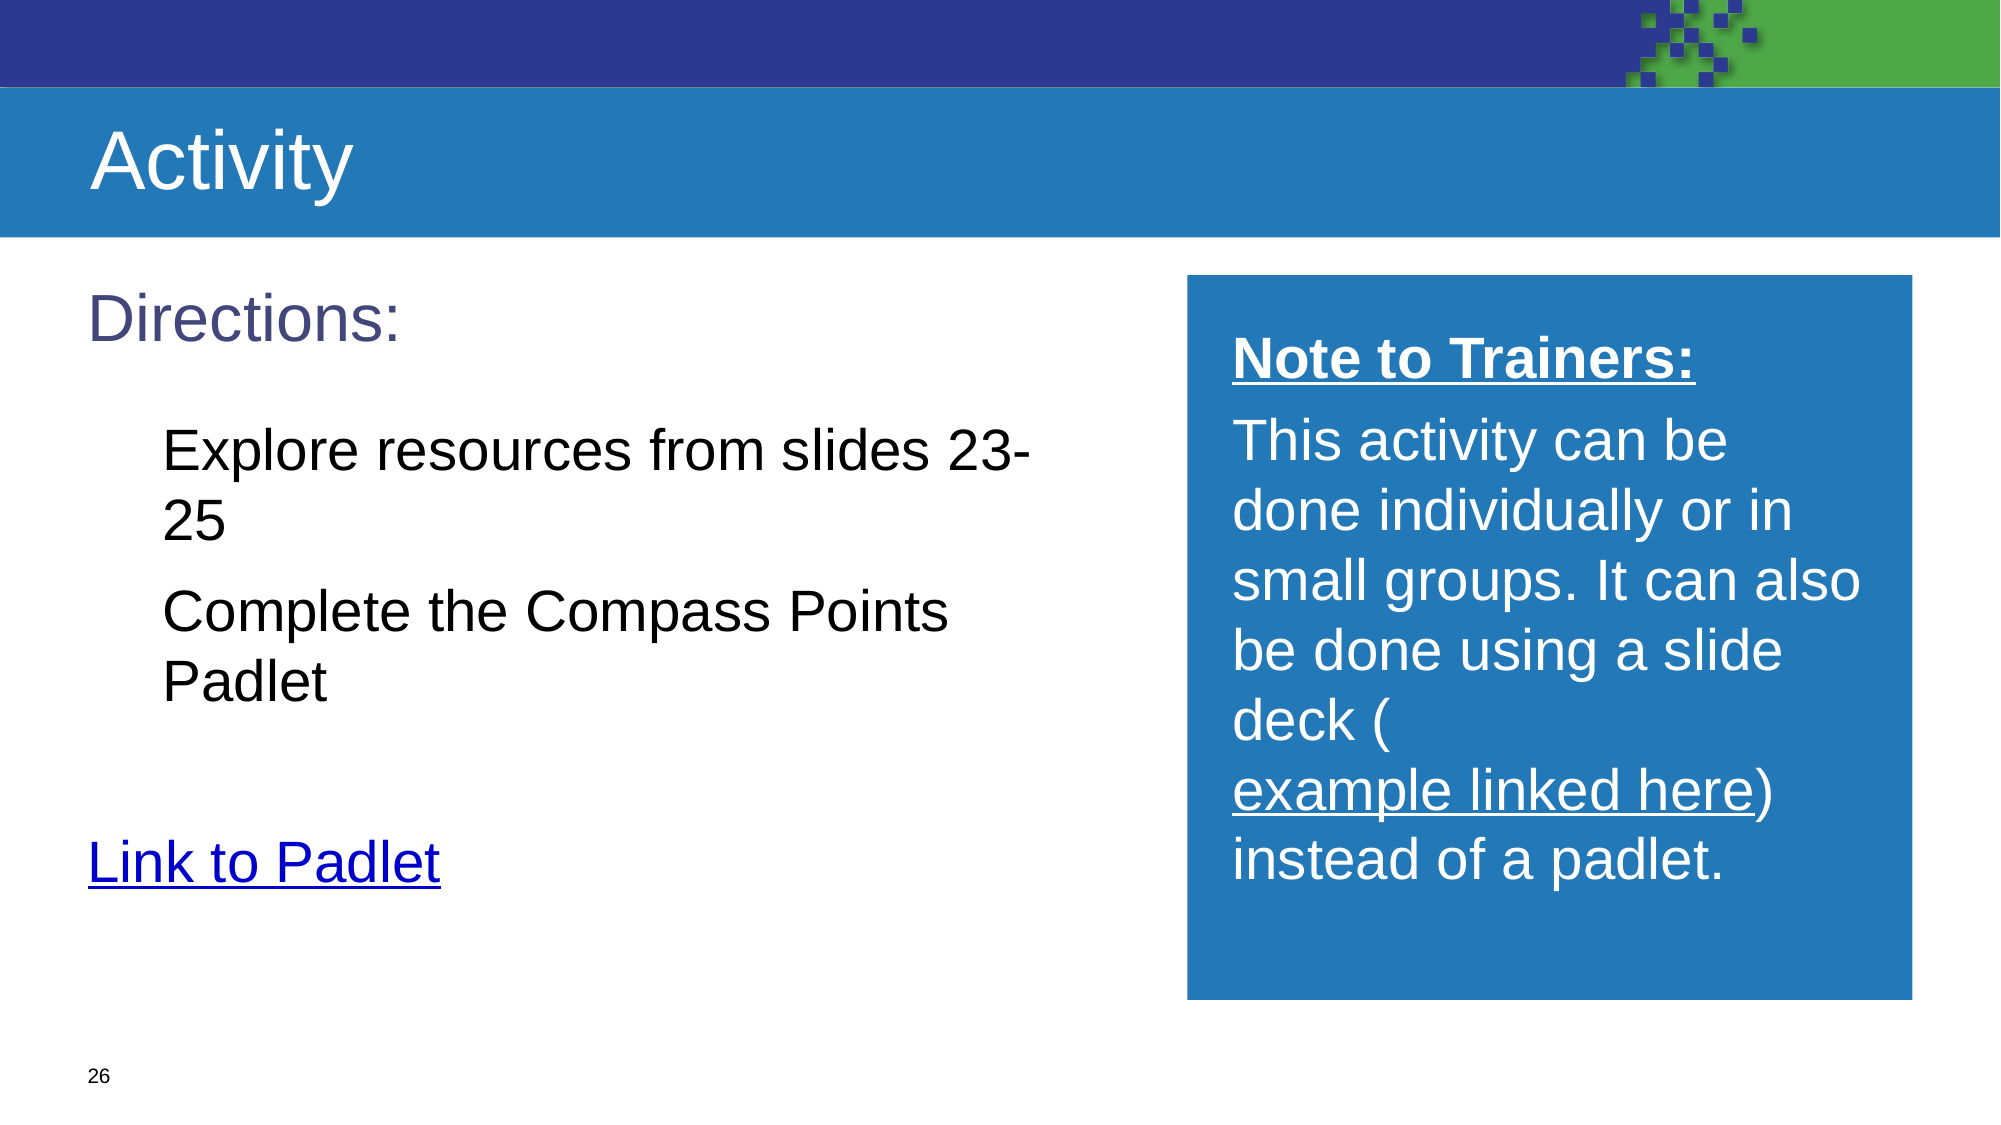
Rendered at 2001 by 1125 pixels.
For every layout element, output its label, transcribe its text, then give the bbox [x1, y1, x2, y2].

list Directions: [87, 275, 1075, 412]
picture [0, 0, 1757, 87]
list Note to Trainers: This activity can be done individually or in small groups. It can also be done using a slide deck (example linked here) instead of a padlet. [1187, 275, 1913, 1000]
slide_number 26 [87, 1062, 150, 1100]
title Activity [0, 87, 2000, 238]
list Explore resources from slides 23-25 Complete the Compass Points Padlet Link to Padlet [87, 412, 1075, 938]
